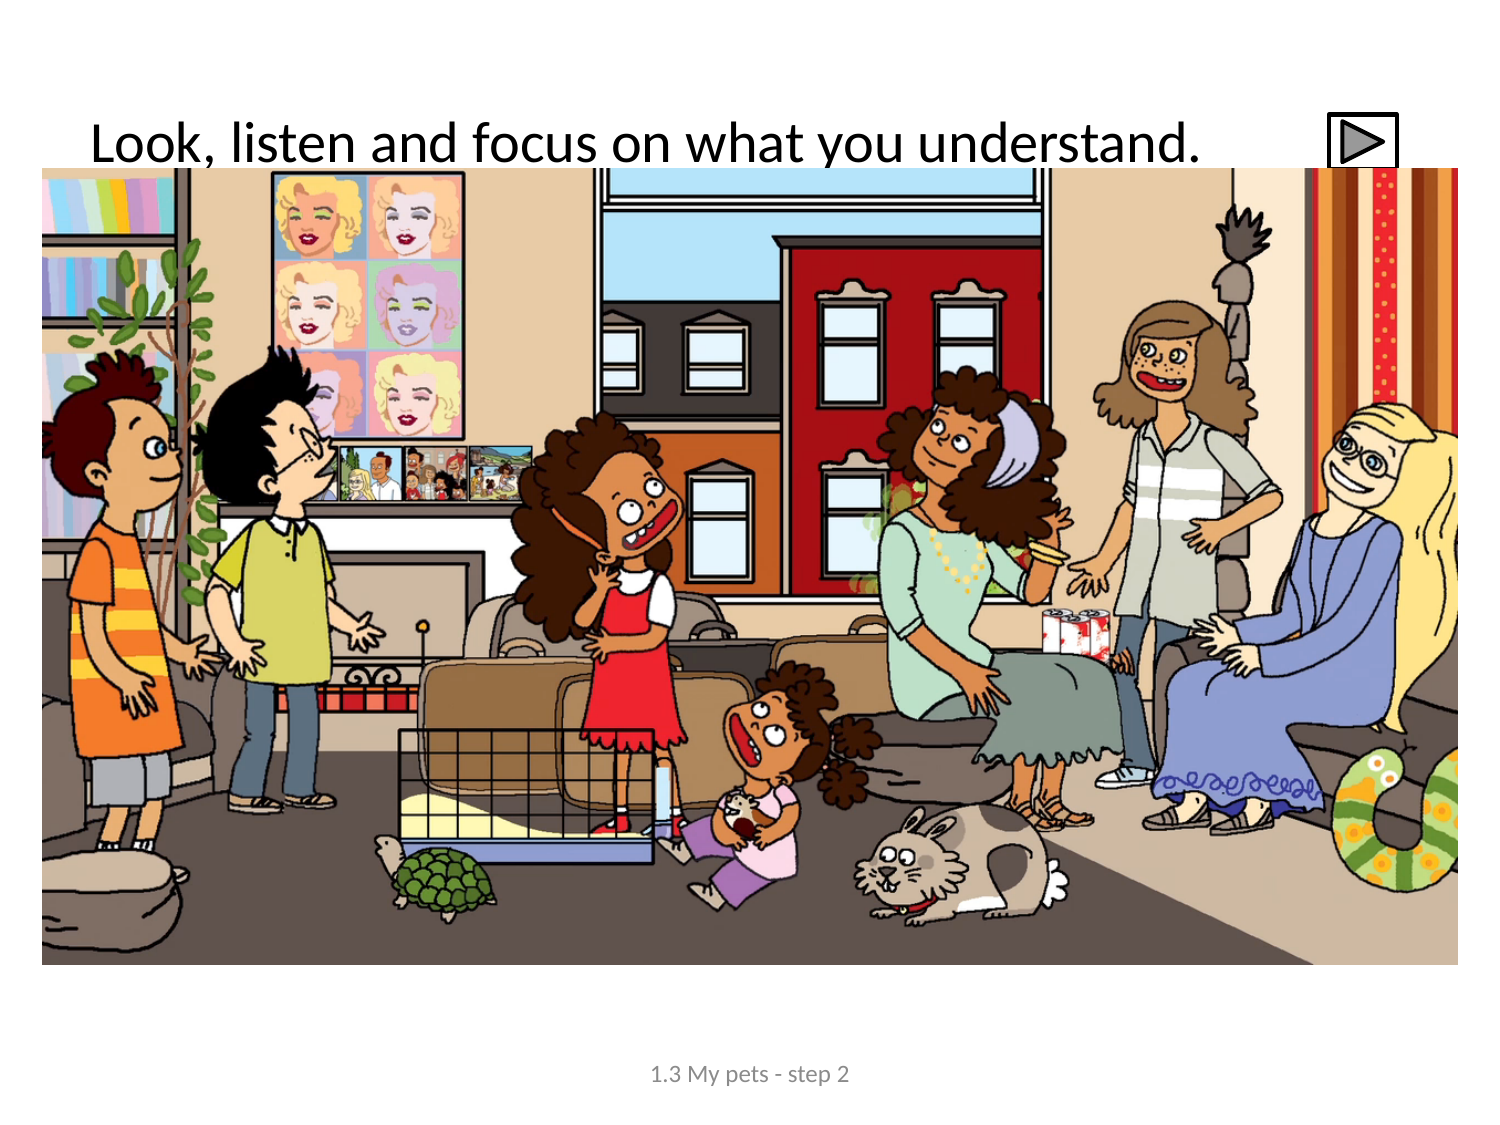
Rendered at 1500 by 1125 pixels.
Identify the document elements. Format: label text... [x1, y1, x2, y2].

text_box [41, 167, 1459, 966]
title Look, listen and focus on what you understand. [75, 45, 1425, 166]
footer 1.3 My pets - step 2 [512, 1042, 988, 1103]
text_box [1327, 112, 1399, 166]
